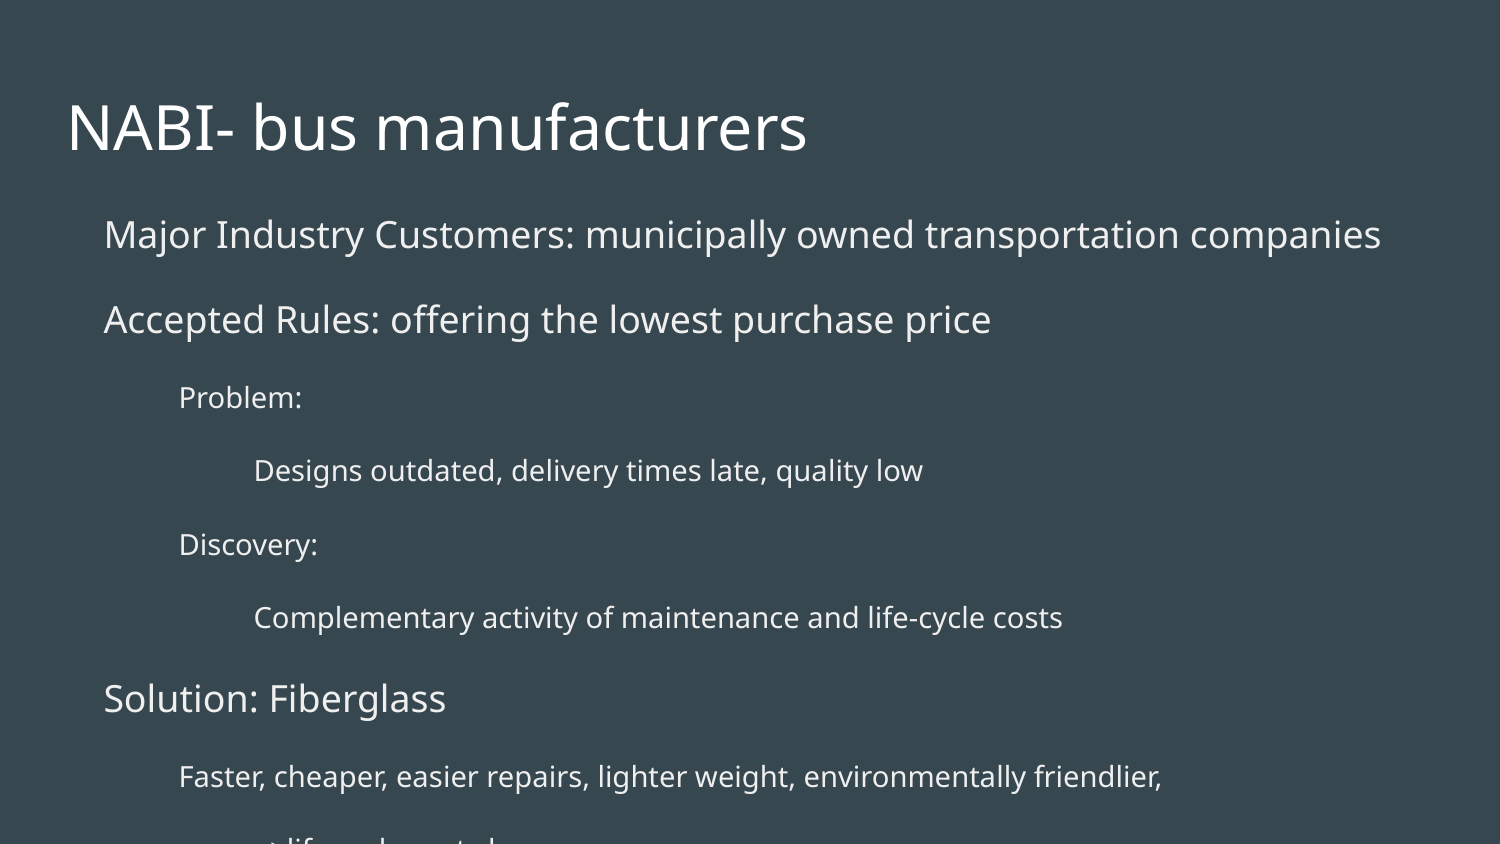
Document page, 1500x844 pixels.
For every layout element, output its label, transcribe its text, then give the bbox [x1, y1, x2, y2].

title NABI- bus manufacturers [51, 72, 1449, 167]
list Major Industry Customers: municipally owned transportation companies Accepted Rules: offering the lowest purchase price Problem: Designs outdated, delivery times late, quality low Discovery: Complementary activity of maintenance and life-cycle costs Solution: Fiberglass Faster, cheaper, easier repairs, lighter weight, environmentally friendlier, =>life cycle costs lower [51, 189, 1449, 750]
